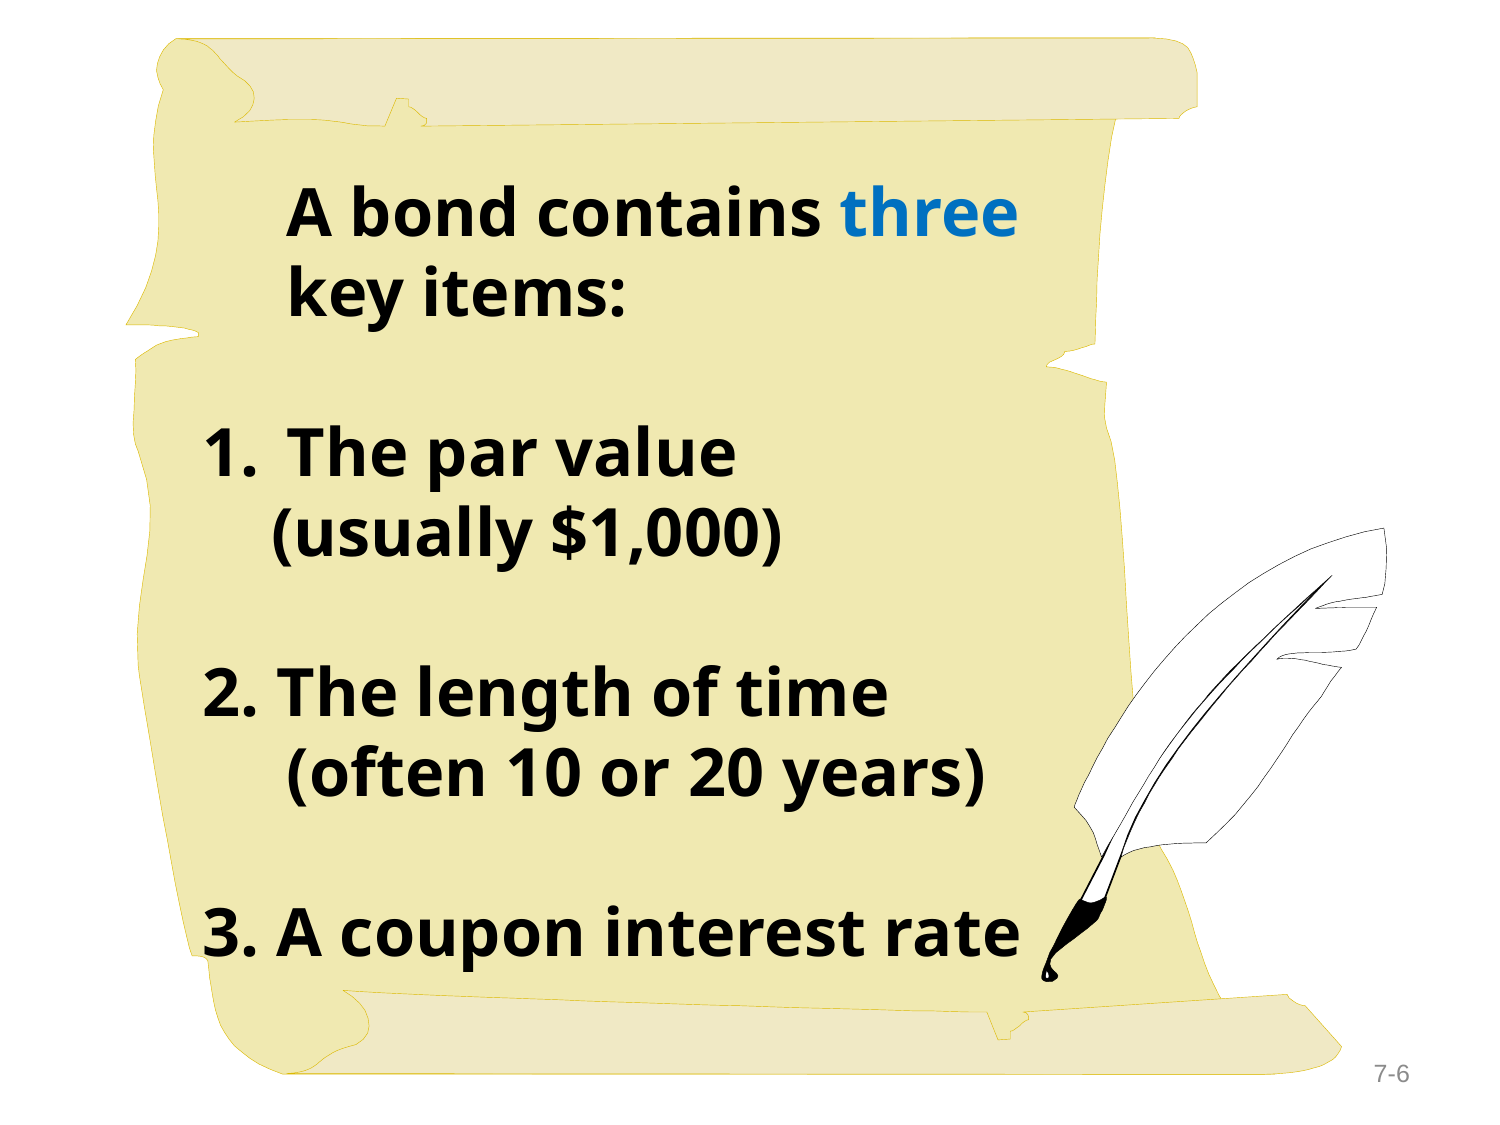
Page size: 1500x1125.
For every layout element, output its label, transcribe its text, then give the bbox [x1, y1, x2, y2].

slide_number 7-6 [1074, 1042, 1425, 1103]
picture [124, 37, 1388, 1076]
